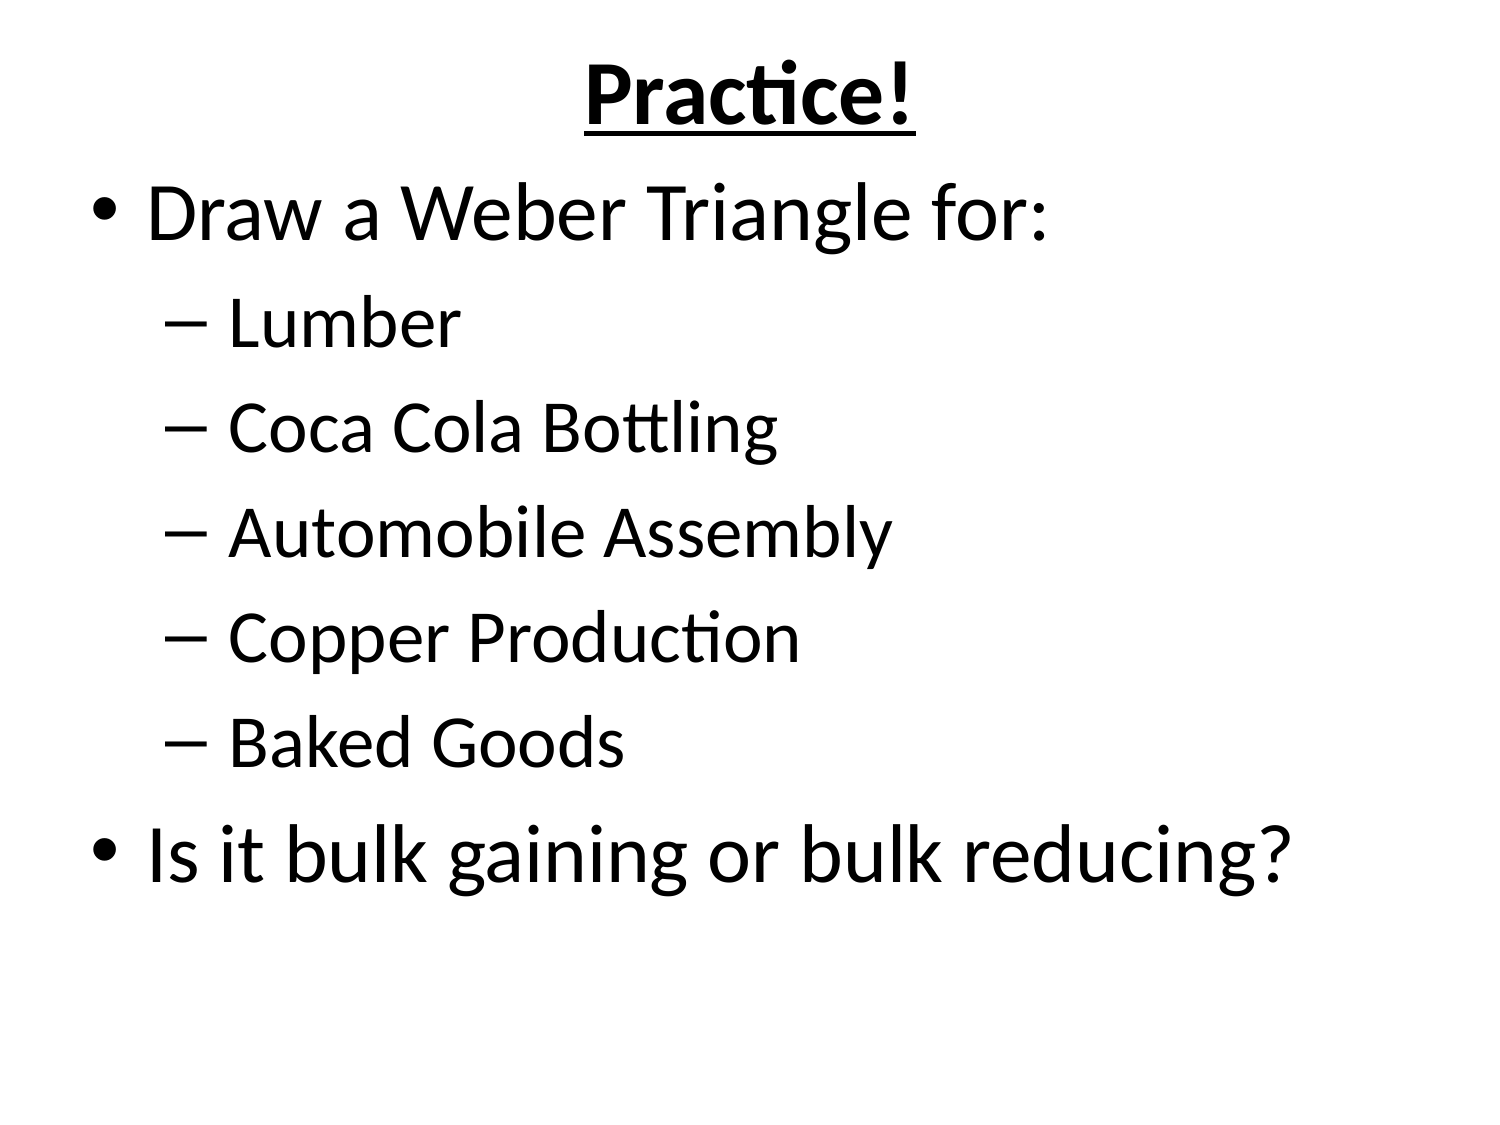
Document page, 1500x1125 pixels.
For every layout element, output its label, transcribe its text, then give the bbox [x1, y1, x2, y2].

list Draw a Weber Triangle for: Lumber Coca Cola Bottling Automobile Assembly Copper Production Baked Goods Is it bulk gaining or bulk reducing? [75, 149, 1425, 1005]
title Practice! [75, 0, 1425, 149]
